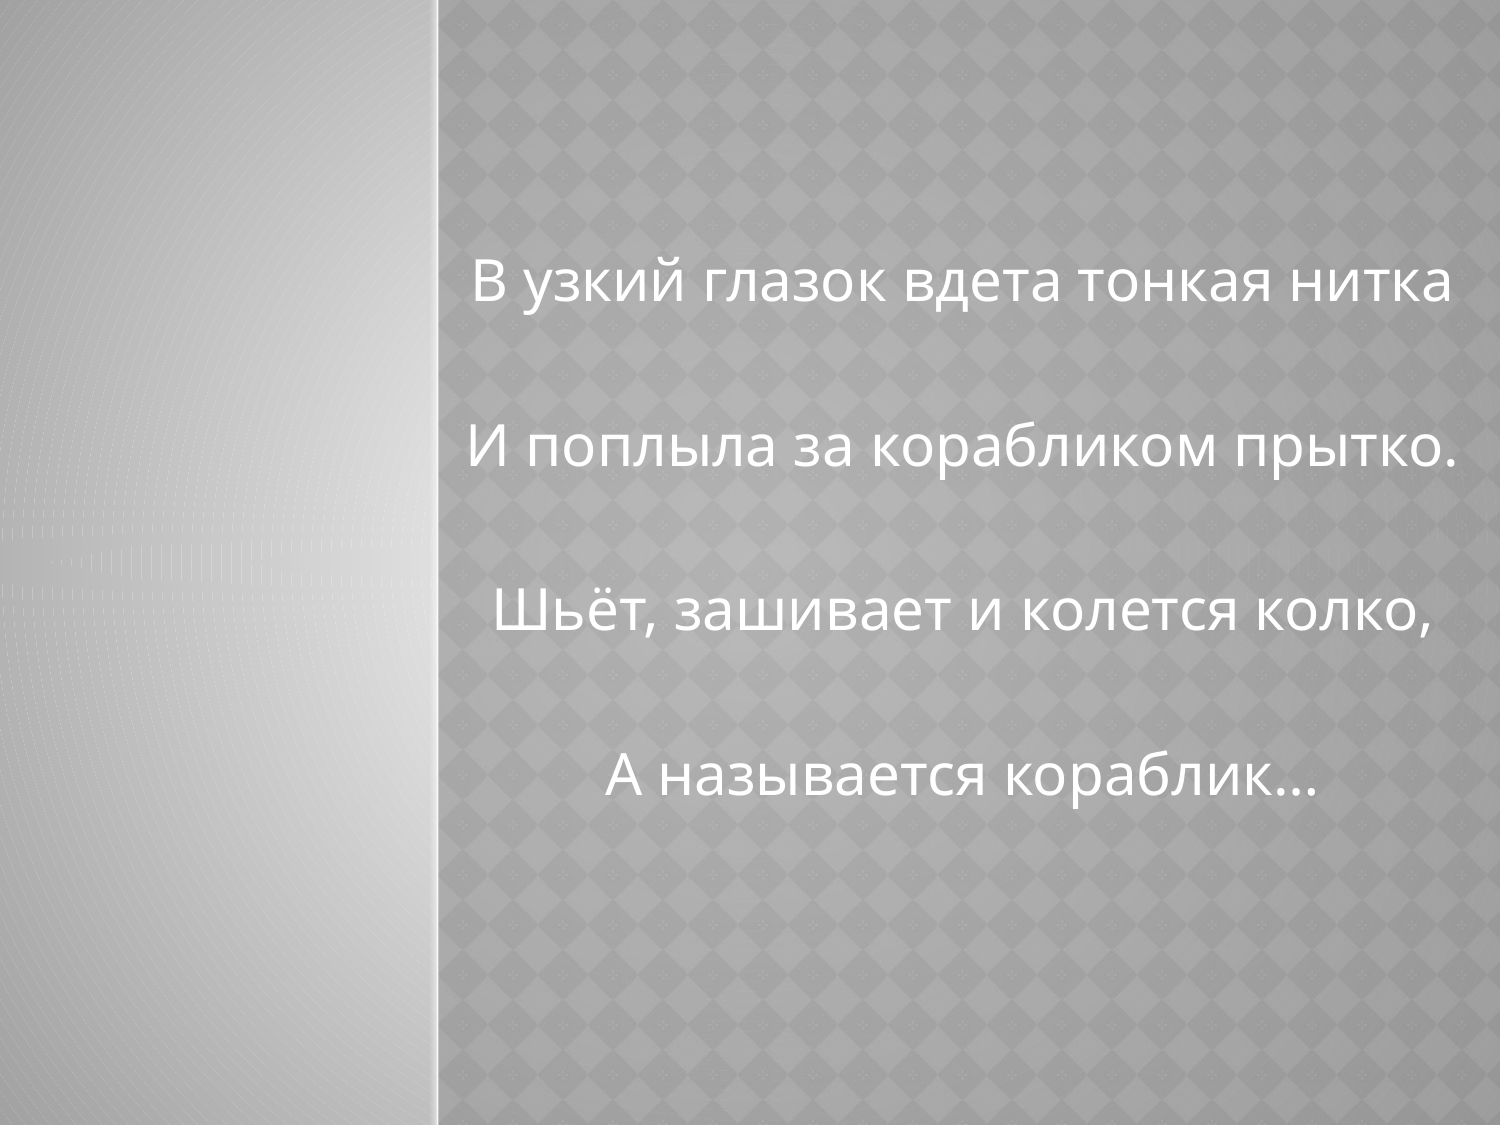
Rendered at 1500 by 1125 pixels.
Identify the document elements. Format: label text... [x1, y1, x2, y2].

subtitle В узкий глазок вдета тонкая нитка И поплыла за корабликом прытко. Шьёт, зашивает и колется колко, А называется кораблик… [454, 78, 1471, 1071]
